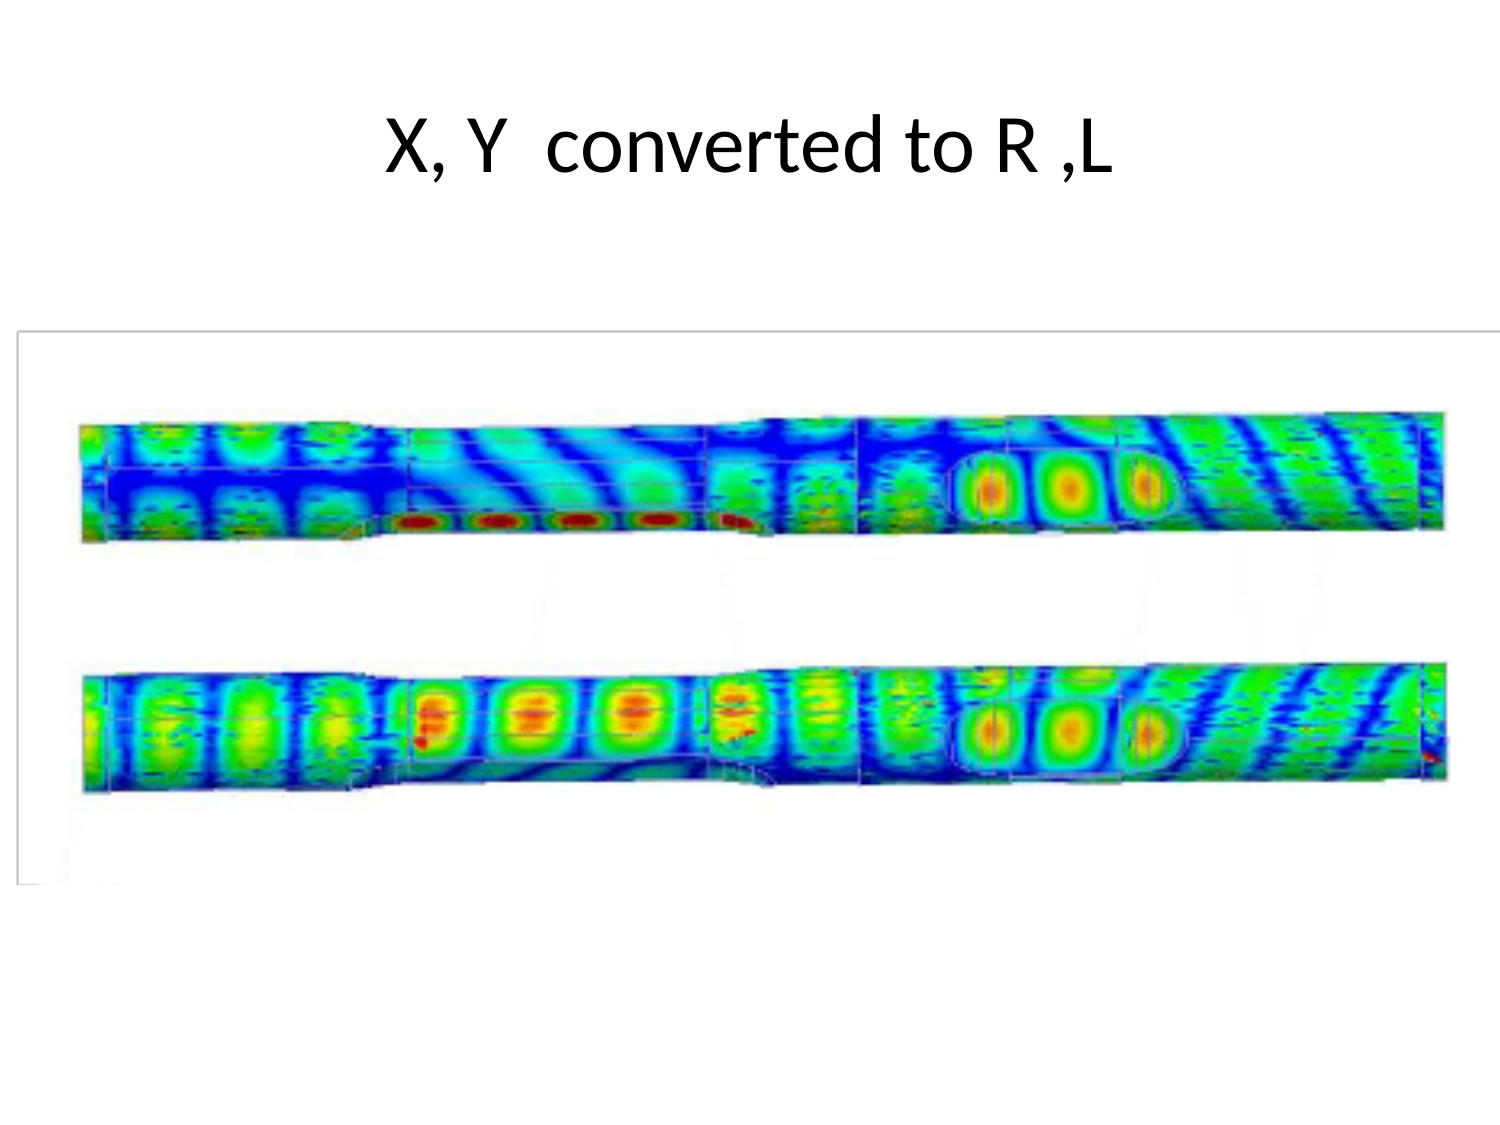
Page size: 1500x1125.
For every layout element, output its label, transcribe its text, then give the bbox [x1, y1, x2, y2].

picture [0, 312, 1500, 885]
title X, Y converted to R ,L [75, 45, 1425, 233]
